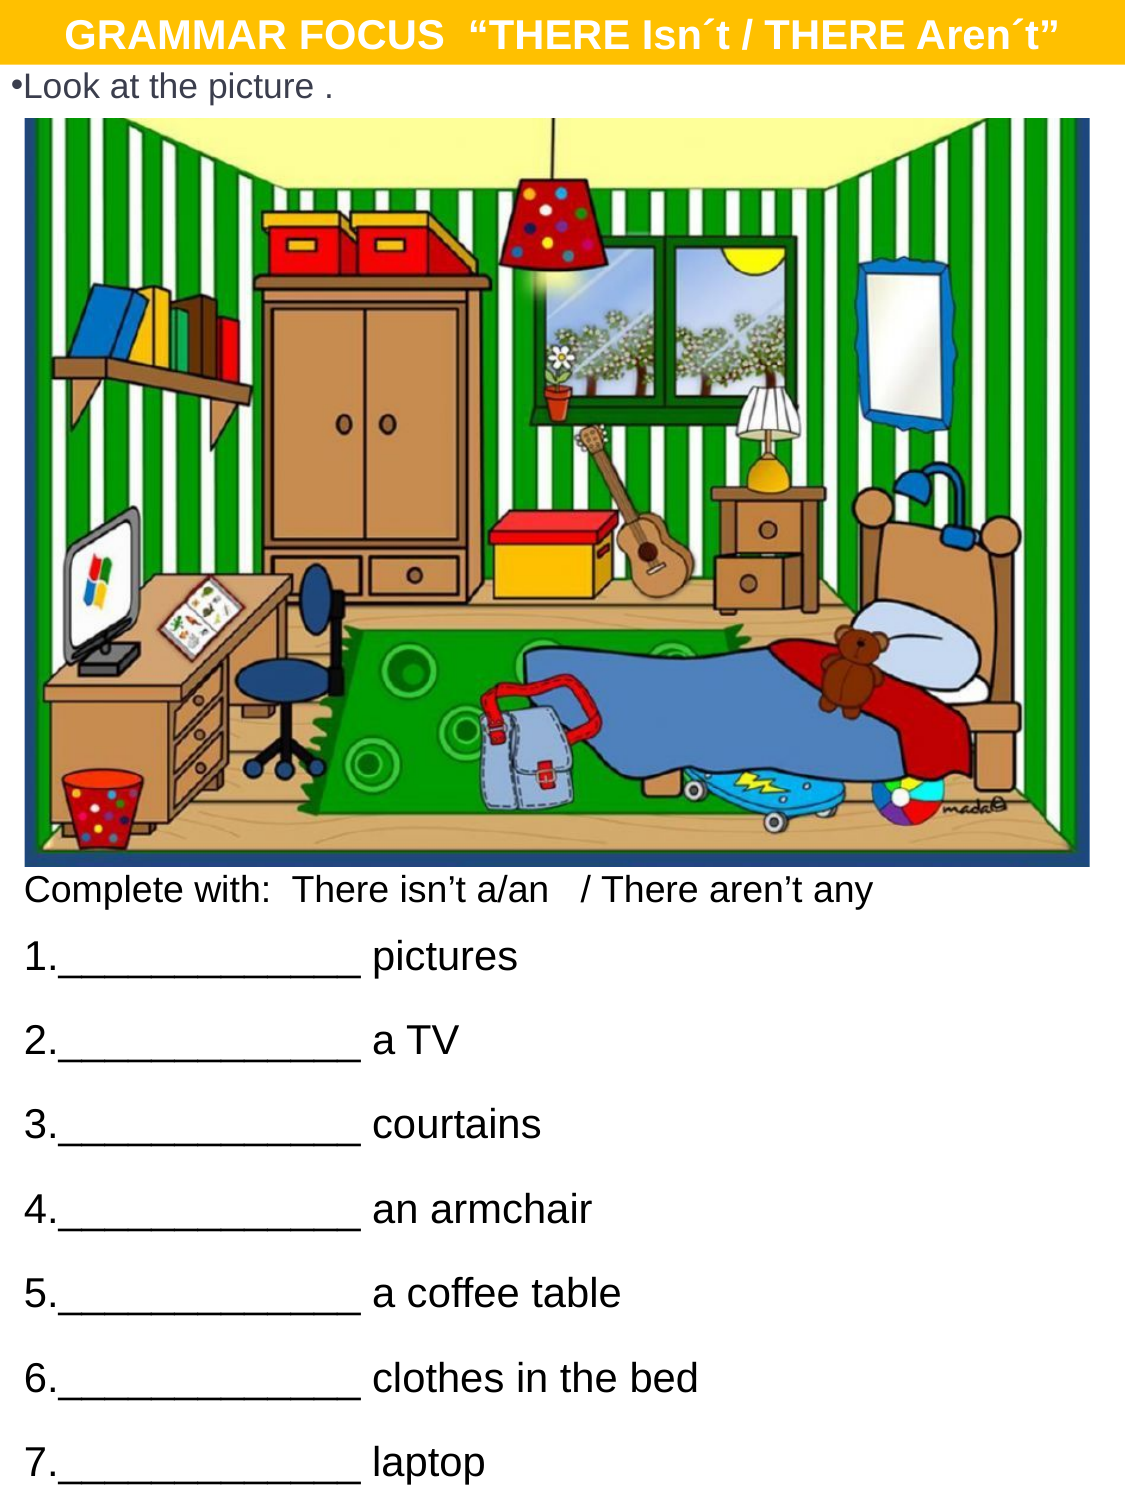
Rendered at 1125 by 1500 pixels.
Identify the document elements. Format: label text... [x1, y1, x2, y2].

text_box _____________ pictures _____________ a TV _____________ courtains _____________ an armchair _____________ a coffee table _____________ clothes in the bed _____________ laptop [9, 918, 879, 1493]
text_box Complete with: There isn’t a/an / There aren’t any [9, 857, 1086, 918]
text_box Look at the picture . [0, 55, 1125, 113]
picture [24, 118, 1090, 867]
text_box GRAMMAR FOCUS “THERE Isn´t / THERE Aren´t” [0, 0, 1125, 55]
